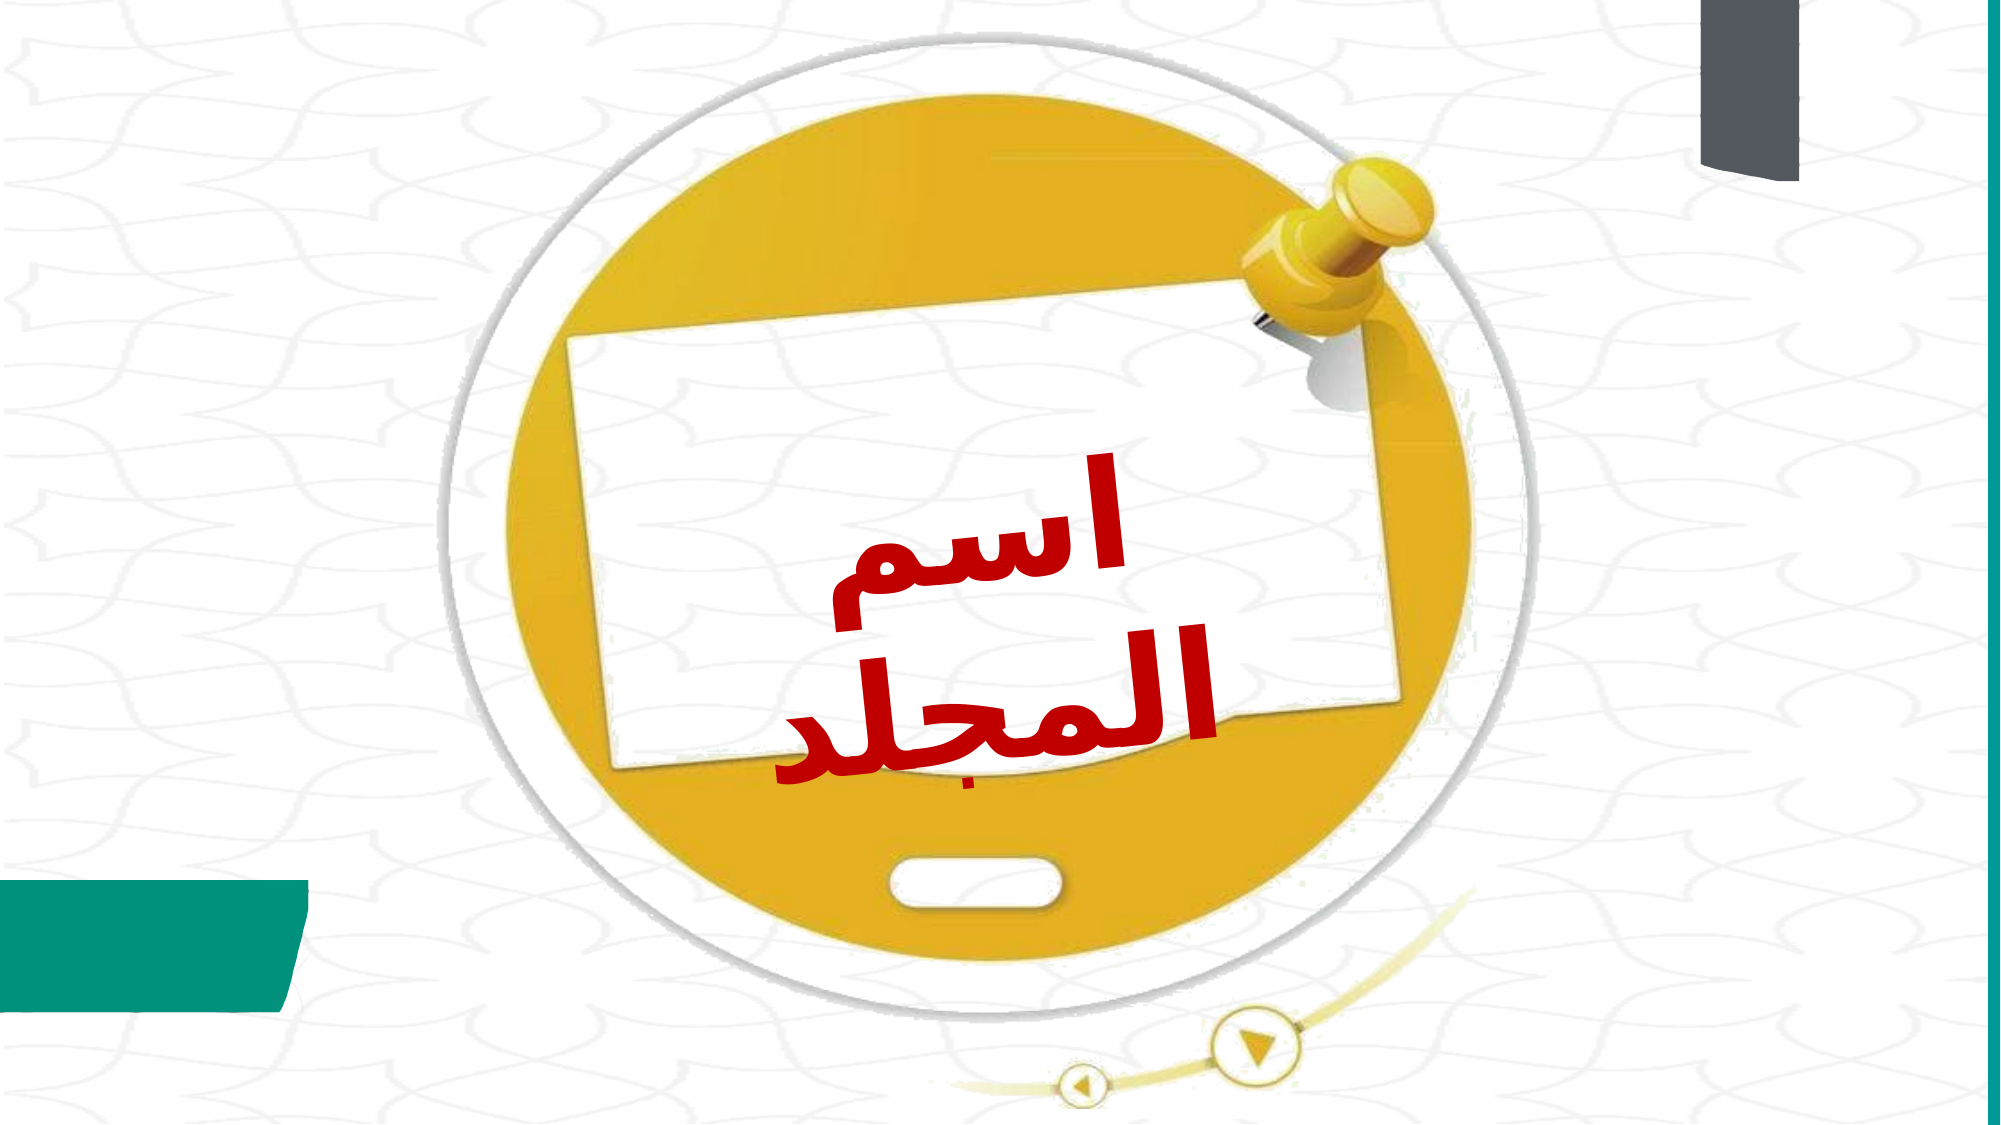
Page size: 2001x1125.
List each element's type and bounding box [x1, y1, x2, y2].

text_box [419, 16, 1581, 1109]
picture [0, 0, 2001, 1125]
